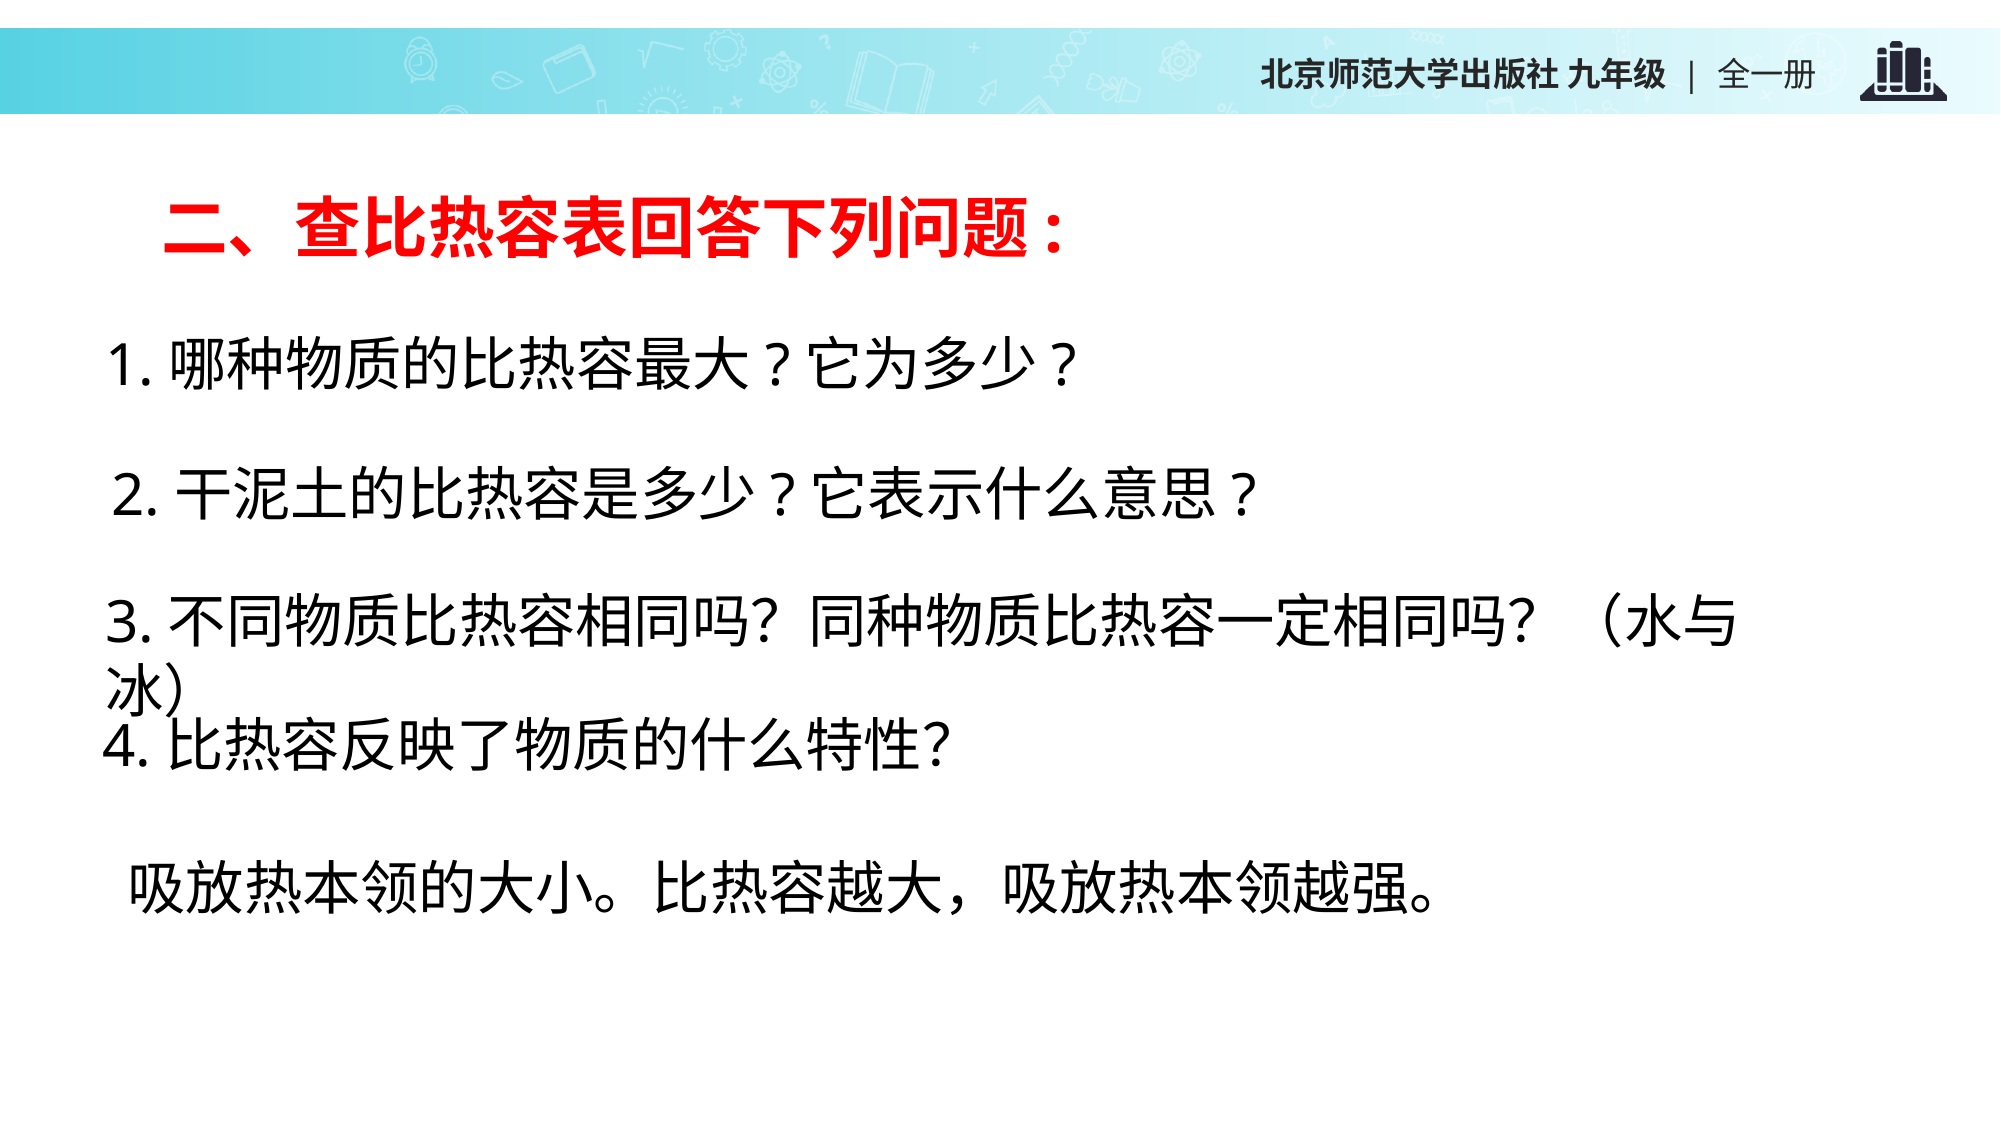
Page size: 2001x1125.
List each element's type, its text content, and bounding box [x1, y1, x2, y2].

text_box 2.干泥土的比热容是多少?它表示什么意思? [96, 449, 2000, 535]
text_box 吸放热本领的大小。比热容越大，吸放热本领越强。 [112, 844, 1483, 929]
text_box 3.不同物质比热容相同吗？同种物质比热容一定相同吗？（水与冰） [90, 577, 1862, 732]
text_box 4.比热容反映了物质的什么特性？ [87, 700, 996, 786]
picture [404, 29, 1847, 114]
text_box 1.哪种物质的比热容最大?它为多少? [91, 319, 1882, 405]
text_box 二、查比热容表回答下列问题: [146, 178, 1328, 273]
picture [1860, 41, 1947, 101]
